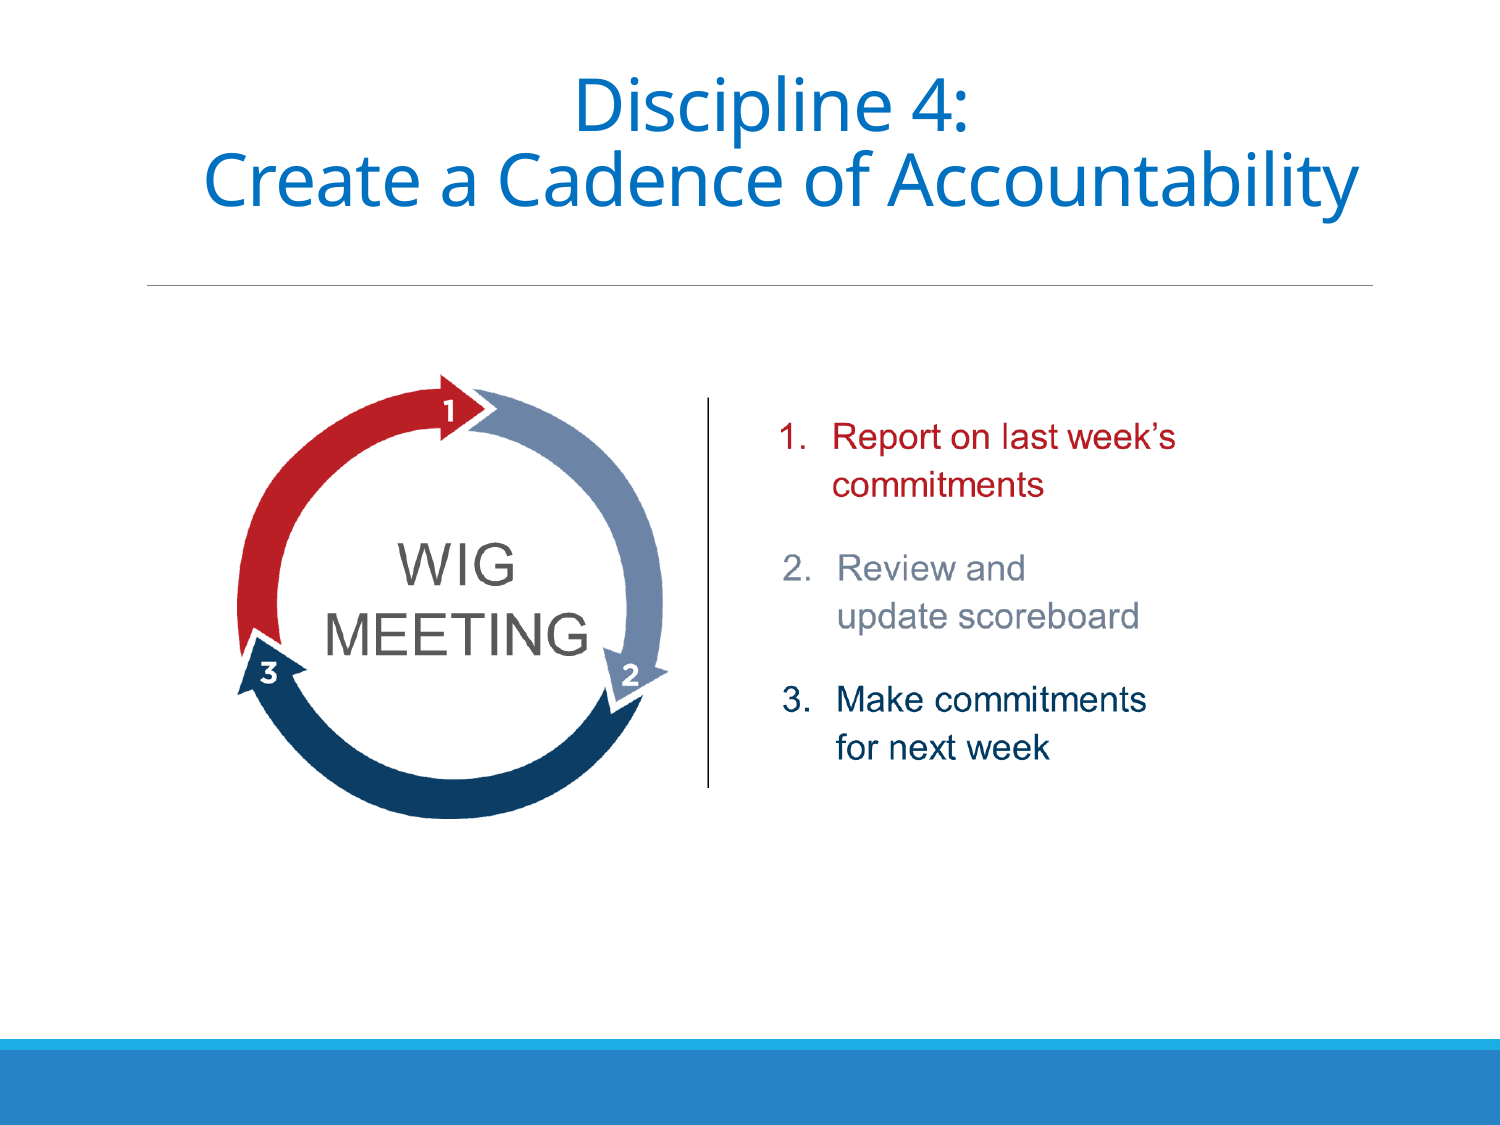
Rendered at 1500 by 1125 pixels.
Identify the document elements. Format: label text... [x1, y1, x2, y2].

picture [236, 374, 1251, 819]
title Discipline 4: Create a Cadence of Accountability [174, 27, 1388, 266]
